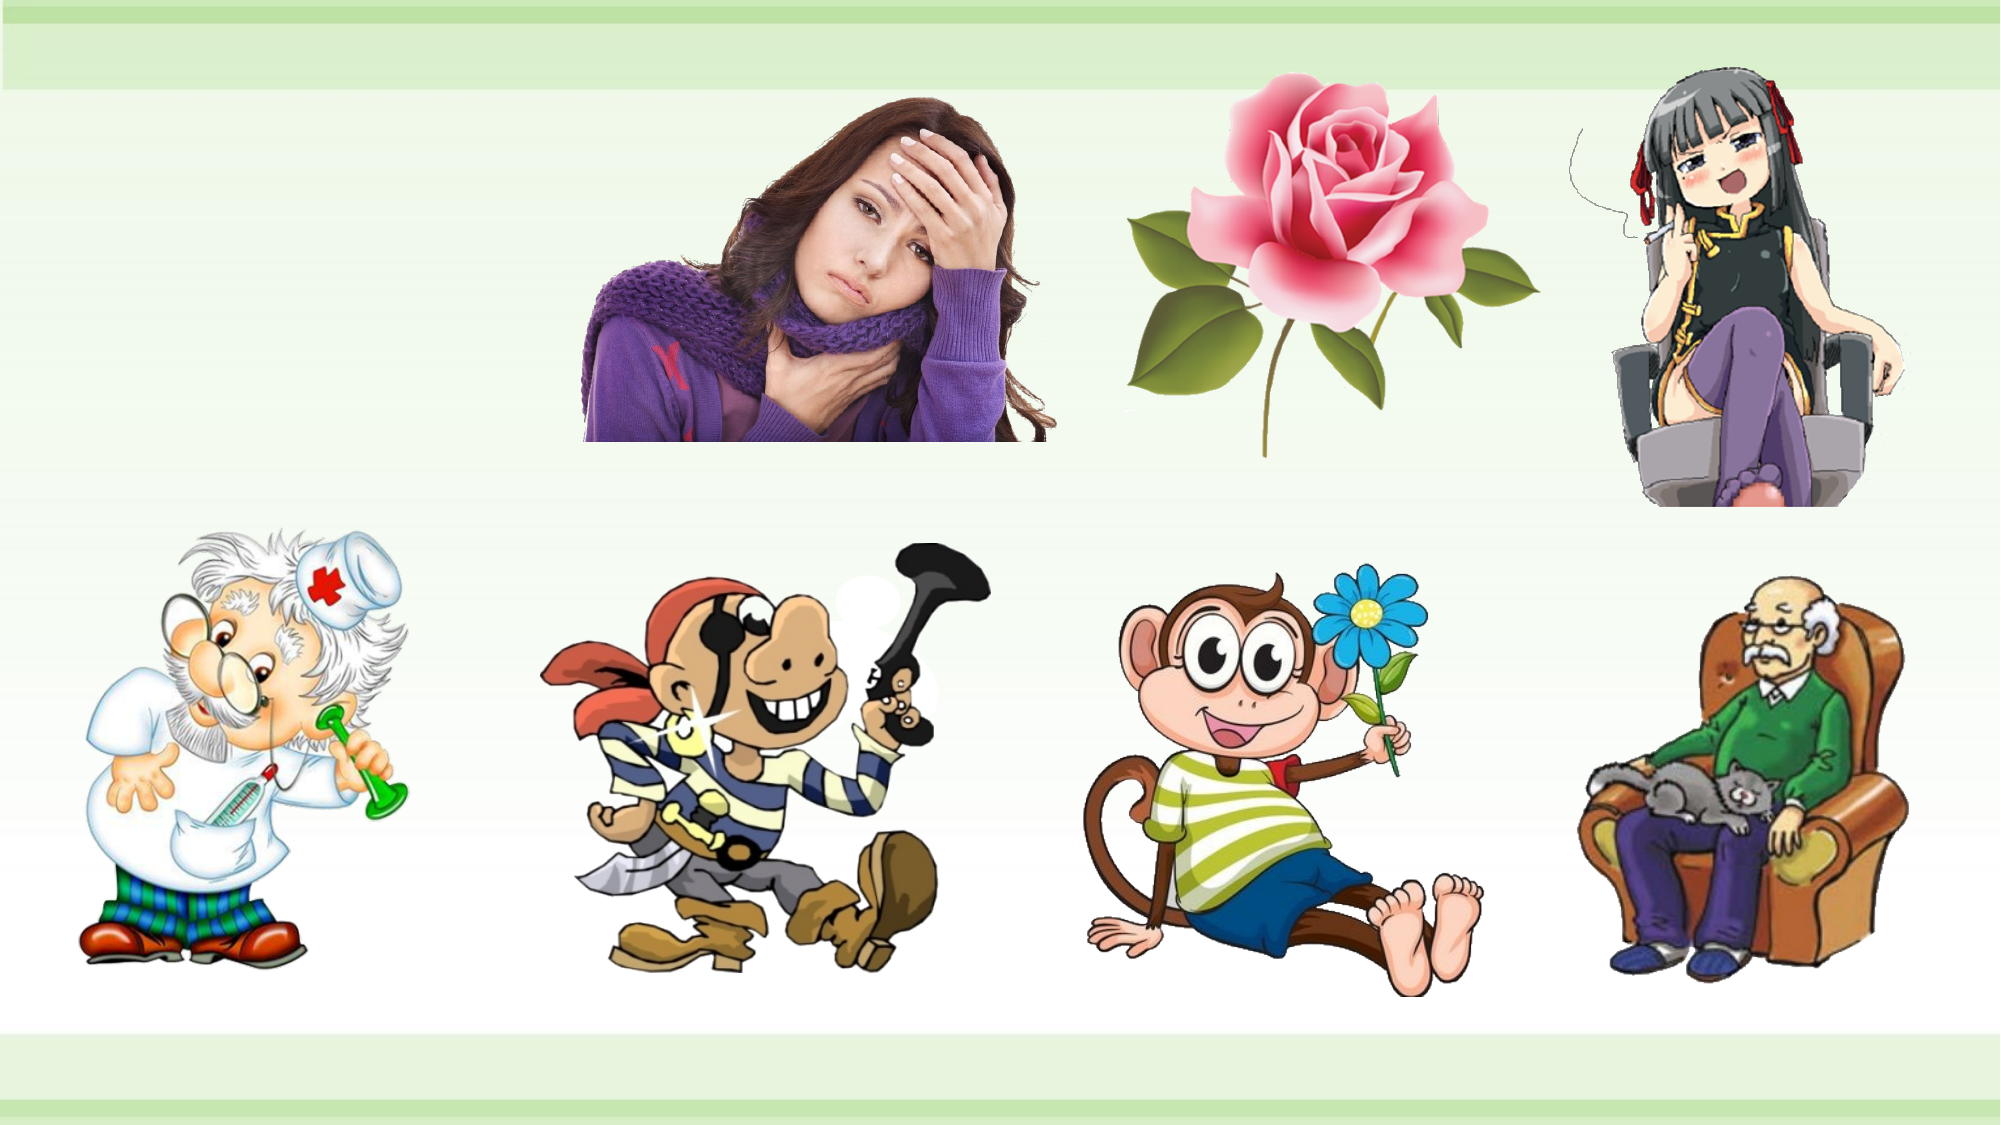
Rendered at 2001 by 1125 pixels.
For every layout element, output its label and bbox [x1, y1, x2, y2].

text_box [540, 543, 992, 973]
picture [0, 0, 2001, 1125]
